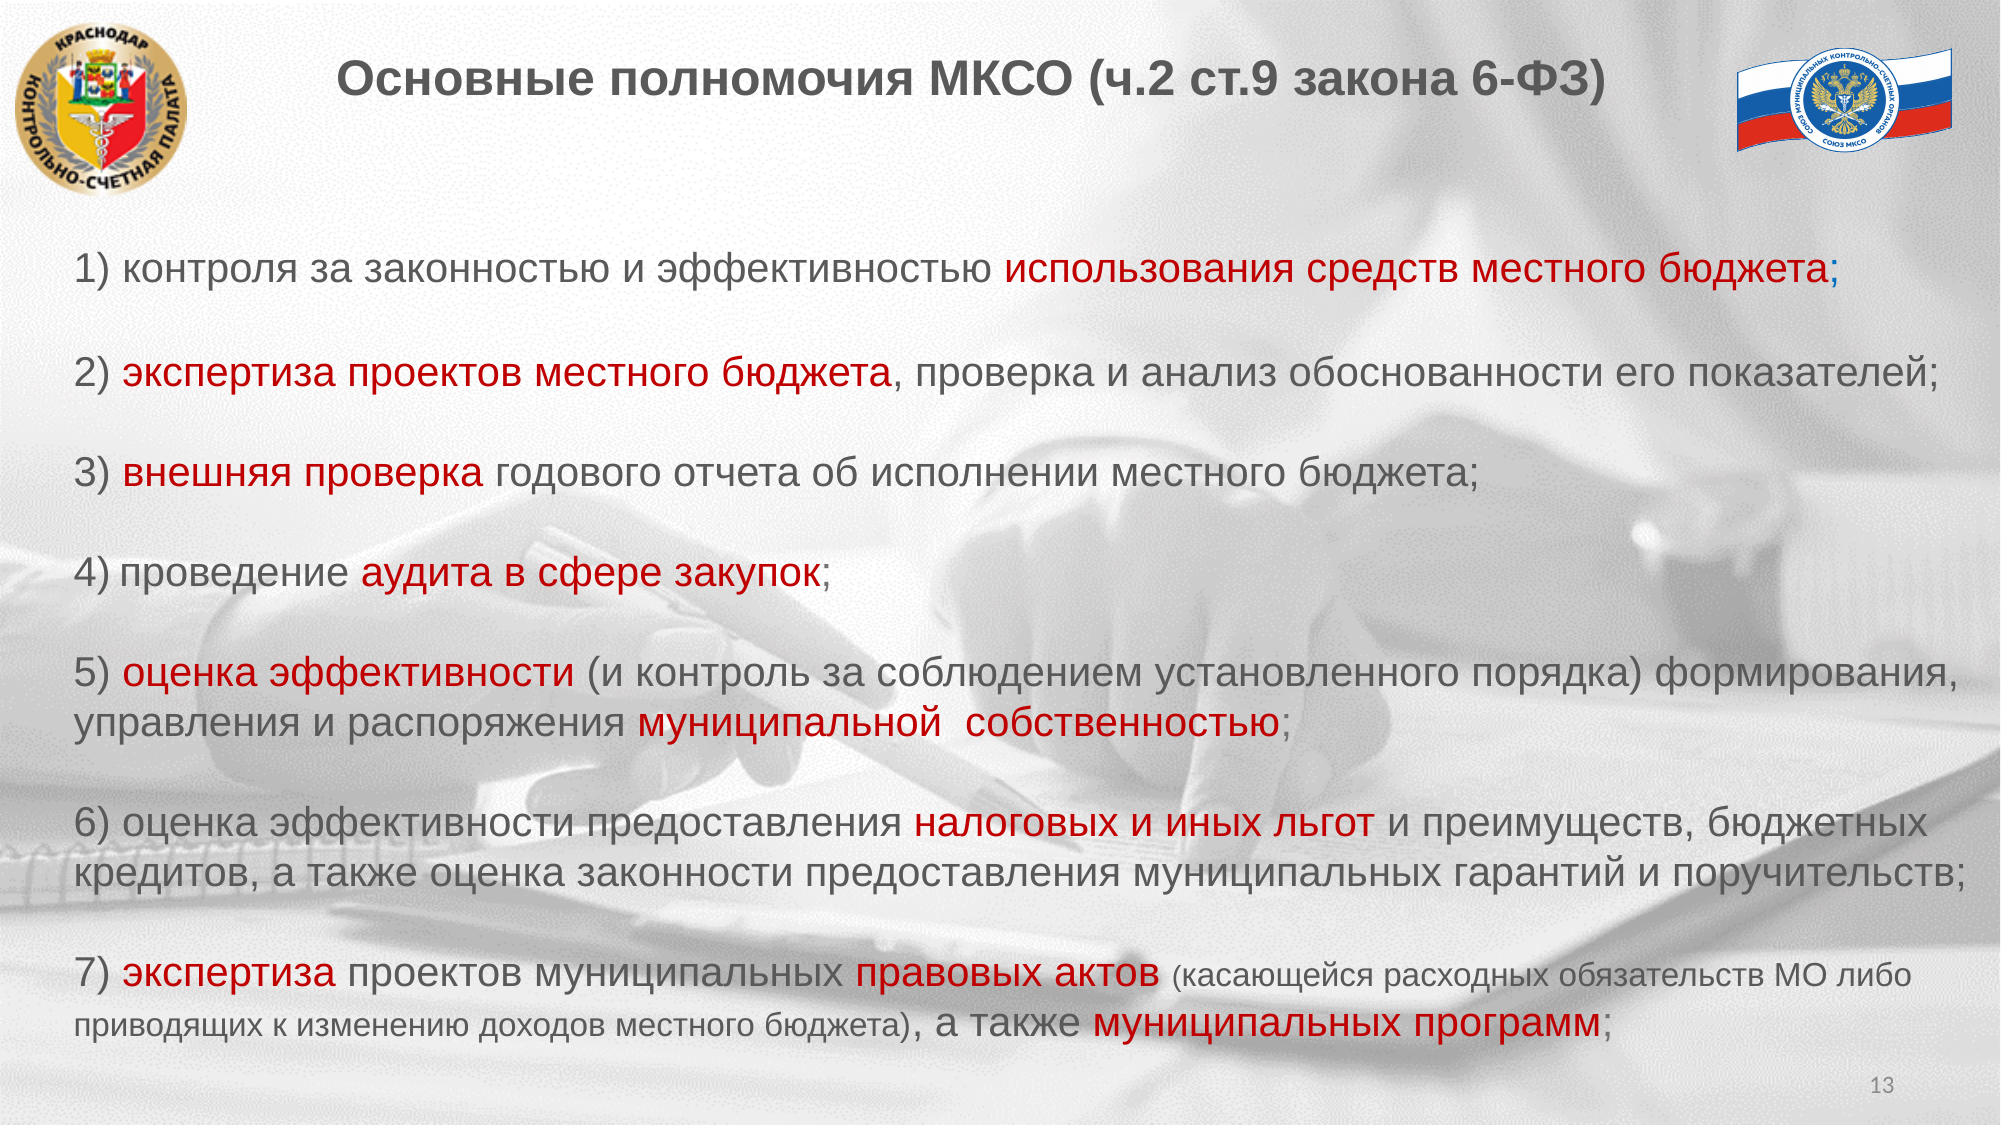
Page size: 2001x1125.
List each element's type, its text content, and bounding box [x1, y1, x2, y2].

text_box 1) контроля за законностью и эффективностью использования средств местного бюджета; [58, 233, 1962, 336]
title Основные полномочия МКСО (ч.2 ст.9 закона 6-ФЗ) [320, 46, 1695, 172]
text_box 2) экспертиза проектов местного бюджета, проверка и анализ обоснованности его показателей; 3) внешняя проверка годового отчета об исполнении местного бюджета; 4) проведение аудита в сфере закупок; 5) оценка эффективности (и контроль за соблюдением установленного порядка) формирования, управления и распоряжения муниципальной собственностью; 6) оценка эффективности предоставления налоговых и иных льгот и преимуществ, бюджетных кредитов, а также оценка законности предоставления муниципальных гарантий и поручительств; 7) экспертиза проектов муниципальных правовых актов (касающейся расходных обязательств МО либо приводящих к изменению доходов местного бюджета), а также муниципальных программ; [58, 336, 1987, 1052]
picture [0, 0, 2001, 1125]
slide_number 13 [1459, 1053, 1910, 1114]
